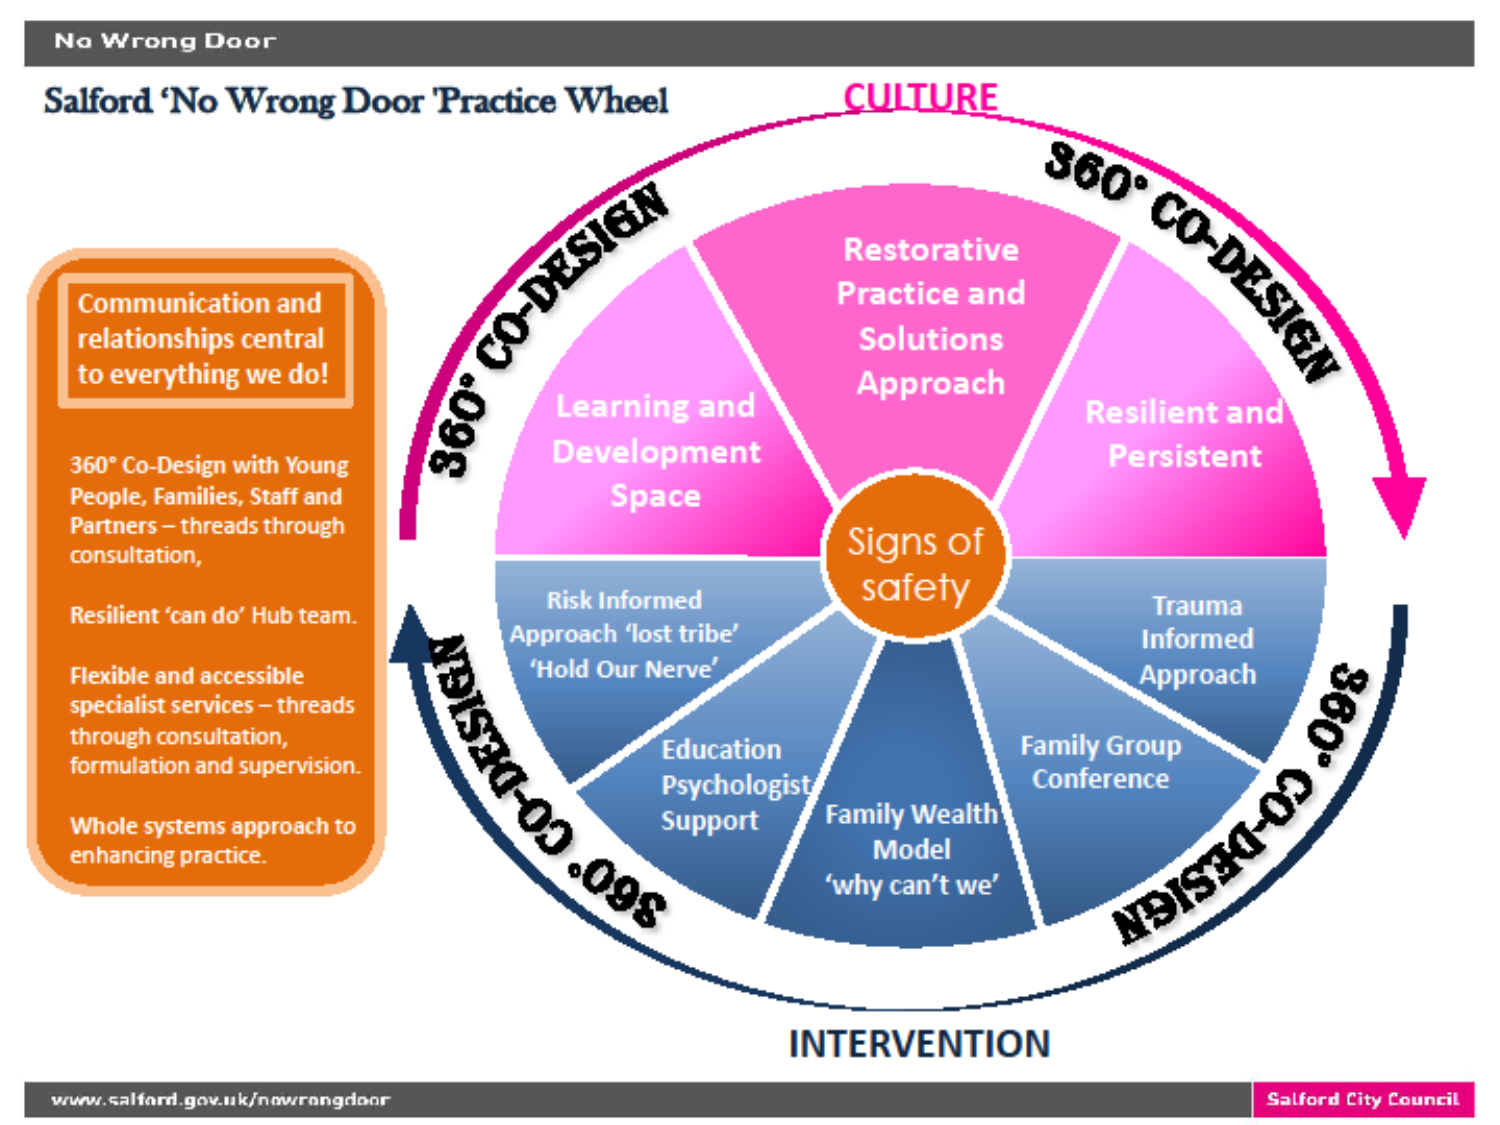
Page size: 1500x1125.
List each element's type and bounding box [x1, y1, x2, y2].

text_box [0, 14, 1500, 1125]
